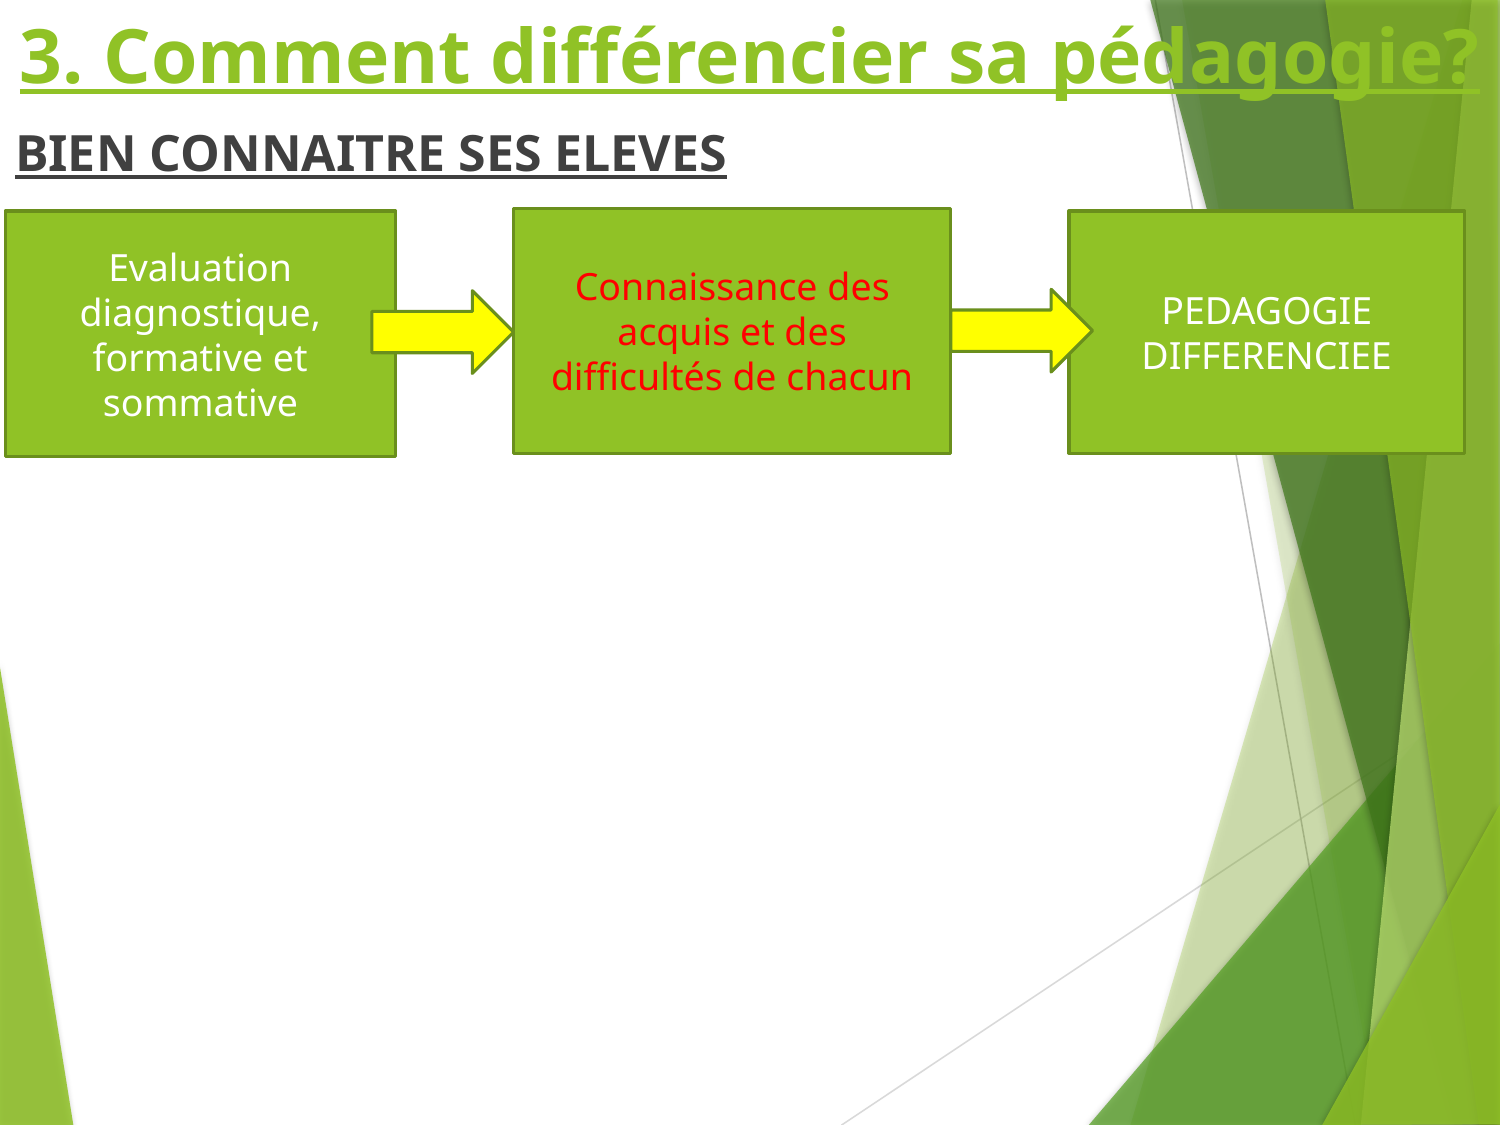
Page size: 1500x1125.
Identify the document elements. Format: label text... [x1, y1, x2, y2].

text_box Evaluation diagnostique, formative et sommative [4, 209, 397, 458]
text_box Connaissance des acquis et des difficultés de chacun [512, 207, 952, 455]
text_box [370, 289, 515, 375]
title 3. Comment différencier sa pédagogie? [0, 0, 1500, 113]
text_box PEDAGOGIE DIFFERENCIEE [1067, 209, 1466, 455]
text_box [949, 287, 1094, 374]
list BIEN CONNAITRE SES ELEVES [0, 113, 1500, 1125]
